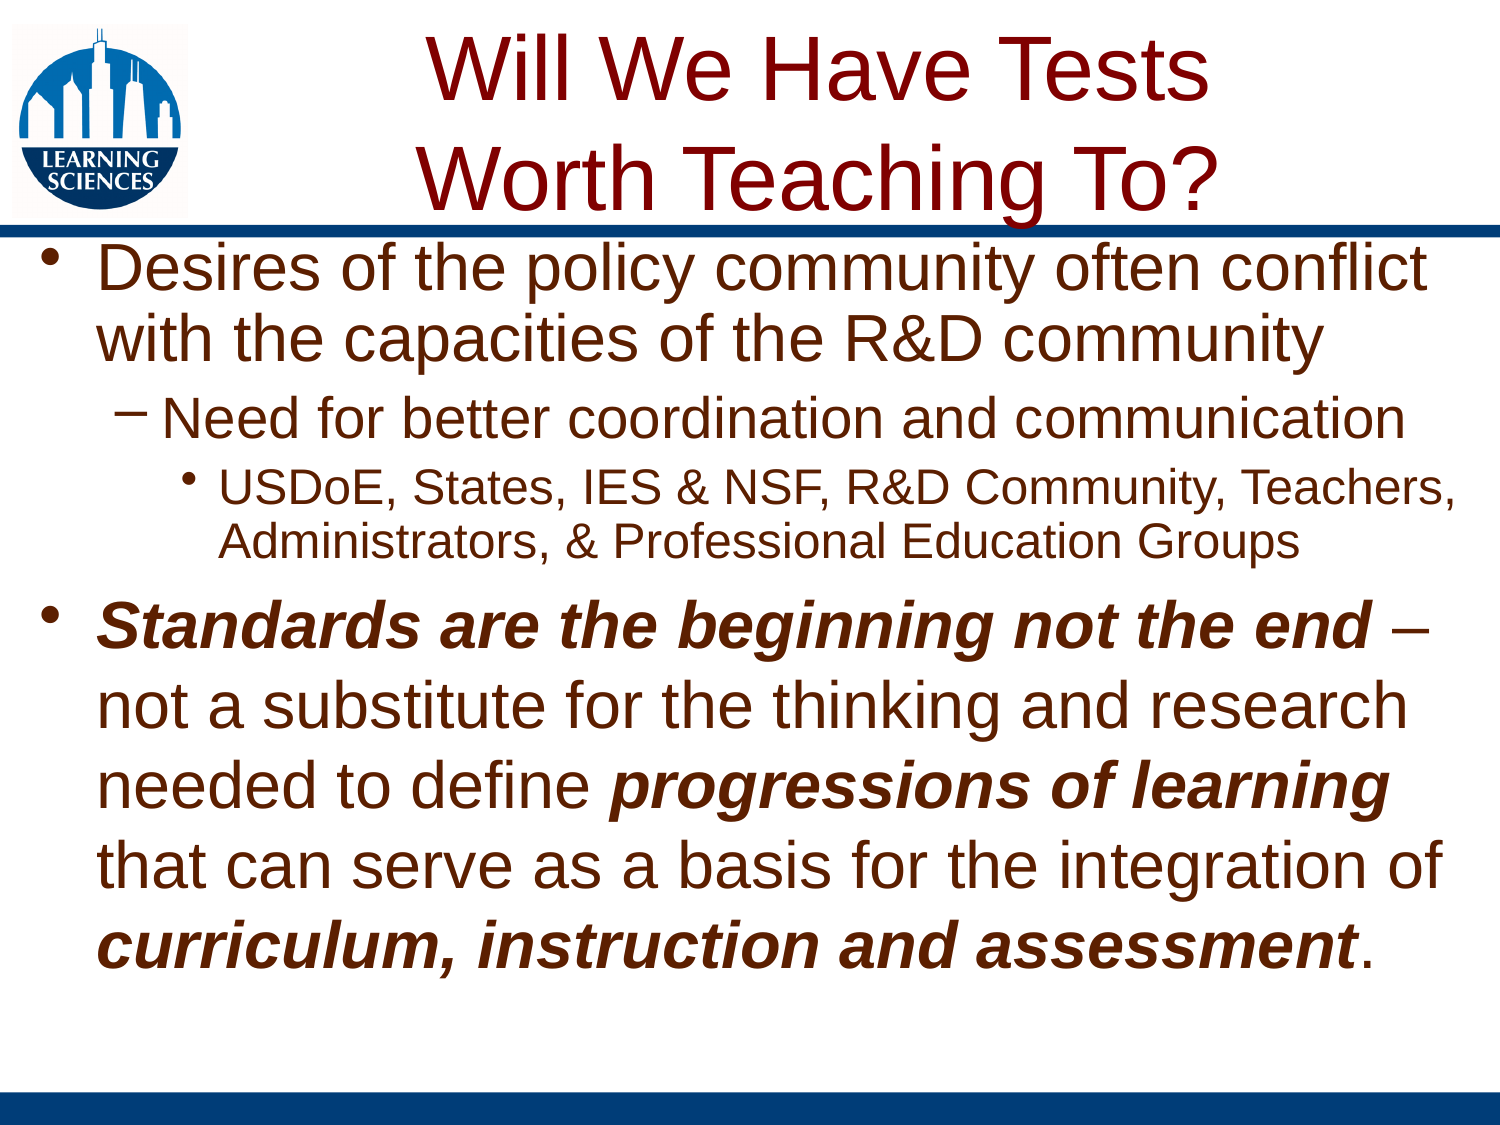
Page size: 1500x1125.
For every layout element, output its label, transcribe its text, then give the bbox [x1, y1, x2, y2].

text_box Will We Have Tests Worth Teaching To? [212, 24, 1425, 213]
list Desires of the policy community often conflict with the capacities of the R&D community Need for better coordination and communication USDoE, States, IES & NSF, R&D Community, Teachers, Administrators, & Professional Education Groups Standards are the beginning not the end – not a substitute for the thinking and research needed to define progressions of learning that can serve as a basis for the integration of curriculum, instruction and assessment. [24, 224, 1475, 1075]
picture [12, 24, 188, 218]
